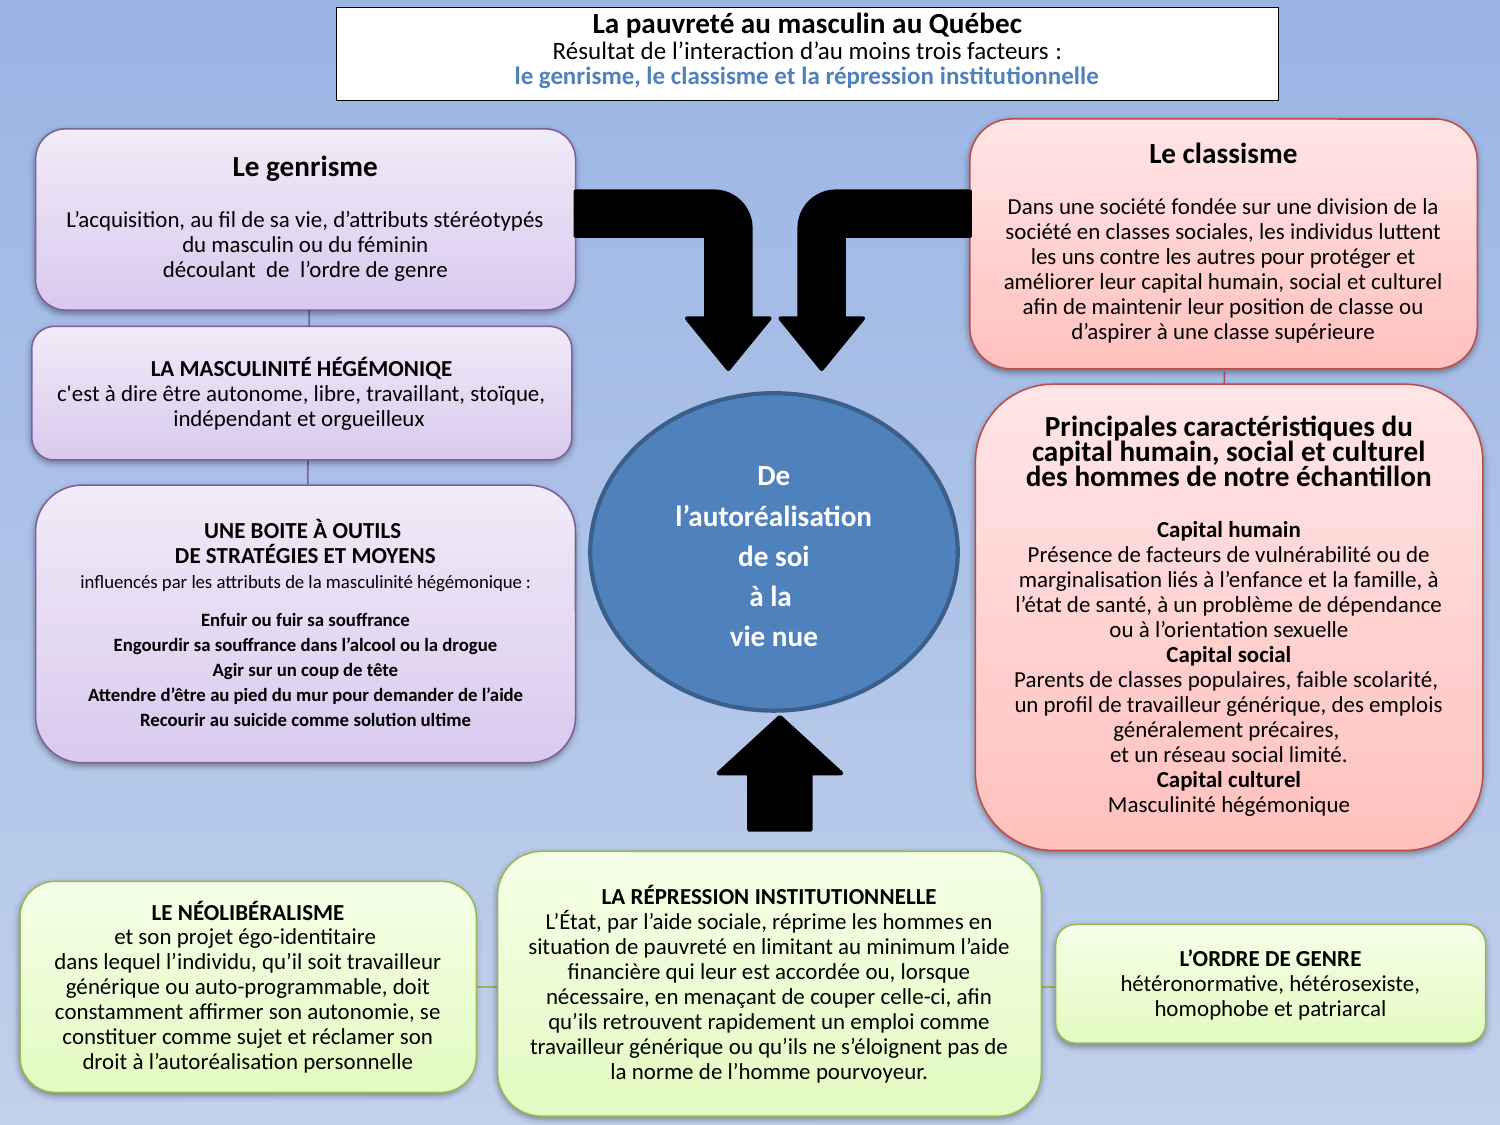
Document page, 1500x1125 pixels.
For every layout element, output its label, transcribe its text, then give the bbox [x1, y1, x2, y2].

text_box [778, 189, 972, 372]
text_box UNE BOITE À OUTILS DE STRATÉGIES ET MOYENS influencés par les attributs de la masculinité hégémonique : Enfuir ou fuir sa souffrance Engourdir sa souffrance dans l’alcool ou la drogue Agir sur un coup de tête Attendre d’être au pied du mur pour demander de l’aide Recourir au suicide comme solution ultime [34, 484, 300, 764]
text_box [716, 715, 844, 832]
text_box UNE BOITE À OUTILS DE STRATÉGIES ET MOYENS influencés par les attributs de la masculinité hégémonique : Enfuir ou fuir sa souffrance Engourdir sa souffrance dans l’alcool ou la drogue Agir sur un coup de tête Attendre d’être au pied du mur pour demander de l’aide Recourir au suicide comme solution ultime [315, 484, 577, 764]
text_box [305, 256, 310, 763]
text_box Principales caractéristiques du capital humain, social et culturel des hommes de notre échantillon Capital humain Présence de facteurs de vulnérabilité ou de marginalisation liés à l’enfance et la famille, à l’état de santé, à un problème de dépendance ou à l’orientation sexuelle Capital social Parents de classes populaires, faible scolarité, un profil de travailleur générique, des emplois généralement précaires, et un réseau social limité. Capital culturel Masculinité hégémonique [975, 384, 1219, 851]
text_box [573, 189, 772, 372]
text_box Le genrisme L’acquisition, au fil de sa vie, d’attributs stéréotypés du masculin ou du féminin découlant de l’ordre de genre [34, 128, 577, 311]
text_box La pauvreté au masculin au Québec Résultat de l’interaction d’au moins trois facteurs : le genrisme, le classisme et la répression institutionnelle [336, 75, 1279, 101]
text_box De l’autoréalisation de soi à la vie nue [588, 391, 960, 713]
text_box LA MASCULINITÉ HÉGÉMONIQE c'est à dire être autonome, libre, travaillant, stoïque, indépendant et orgueilleux [315, 325, 573, 461]
text_box LA MASCULINITÉ HÉGÉMONIQE c'est à dire être autonome, libre, travaillant, stoïque, indépendant et orgueilleux [31, 325, 300, 461]
text_box Principales caractéristiques du capital humain, social et culturel des hommes de notre échantillon Capital humain Présence de facteurs de vulnérabilité ou de marginalisation liés à l’enfance et la famille, à l’état de santé, à un problème de dépendance ou à l’orientation sexuelle Capital social Parents de classes populaires, faible scolarité, un profil de travailleur générique, des emplois généralement précaires, et un réseau social limité. Capital culturel Masculinité hégémonique [1235, 384, 1483, 851]
text_box Le classisme Dans une société fondée sur une division de la société en classes sociales, les individus luttent les uns contre les autres pour protéger et améliorer leur capital humain, social et culturel afin de maintenir leur position de classe ou d’aspirer à une classe supérieure [968, 118, 1479, 370]
text_box [0, 0, 1500, 75]
text_box LA RÉPRESSION INSTITUTIONNELLE L’État, par l’aide sociale, réprime les hommes en situation de pauvreté en limitant au minimum l’aide financière qui leur est accordée ou, lorsque nécessaire, en menaçant de couper celle-ci, afin qu’ils retrouvent rapidement un emploi comme travailleur générique ou qu’ils ne s’éloignent pas de la norme de l’homme pourvoyeur. [496, 850, 1043, 985]
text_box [1224, 371, 1230, 851]
text_box LA RÉPRESSION INSTITUTIONNELLE L’État, par l’aide sociale, réprime les hommes en situation de pauvreté en limitant au minimum l’aide financière qui leur est accordée ou, lorsque nécessaire, en menaçant de couper celle-ci, afin qu’ils retrouvent rapidement un emploi comme travailleur générique ou qu’ils ne s’éloignent pas de la norme de l’homme pourvoyeur. [496, 994, 1043, 1118]
text_box LE NÉOLIBÉRALISME et son projet égo-identitaire dans lequel l’individu, qu’il soit travailleur générique ou auto-programmable, doit constamment affirmer son autonomie, se constituer comme sujet et réclamer son droit à l’autoréalisation personnelle [20, 881, 477, 1093]
text_box L’ORDRE DE GENRE hétéronormative, hétérosexiste, homophobe et patriarcal [1055, 924, 1486, 1044]
